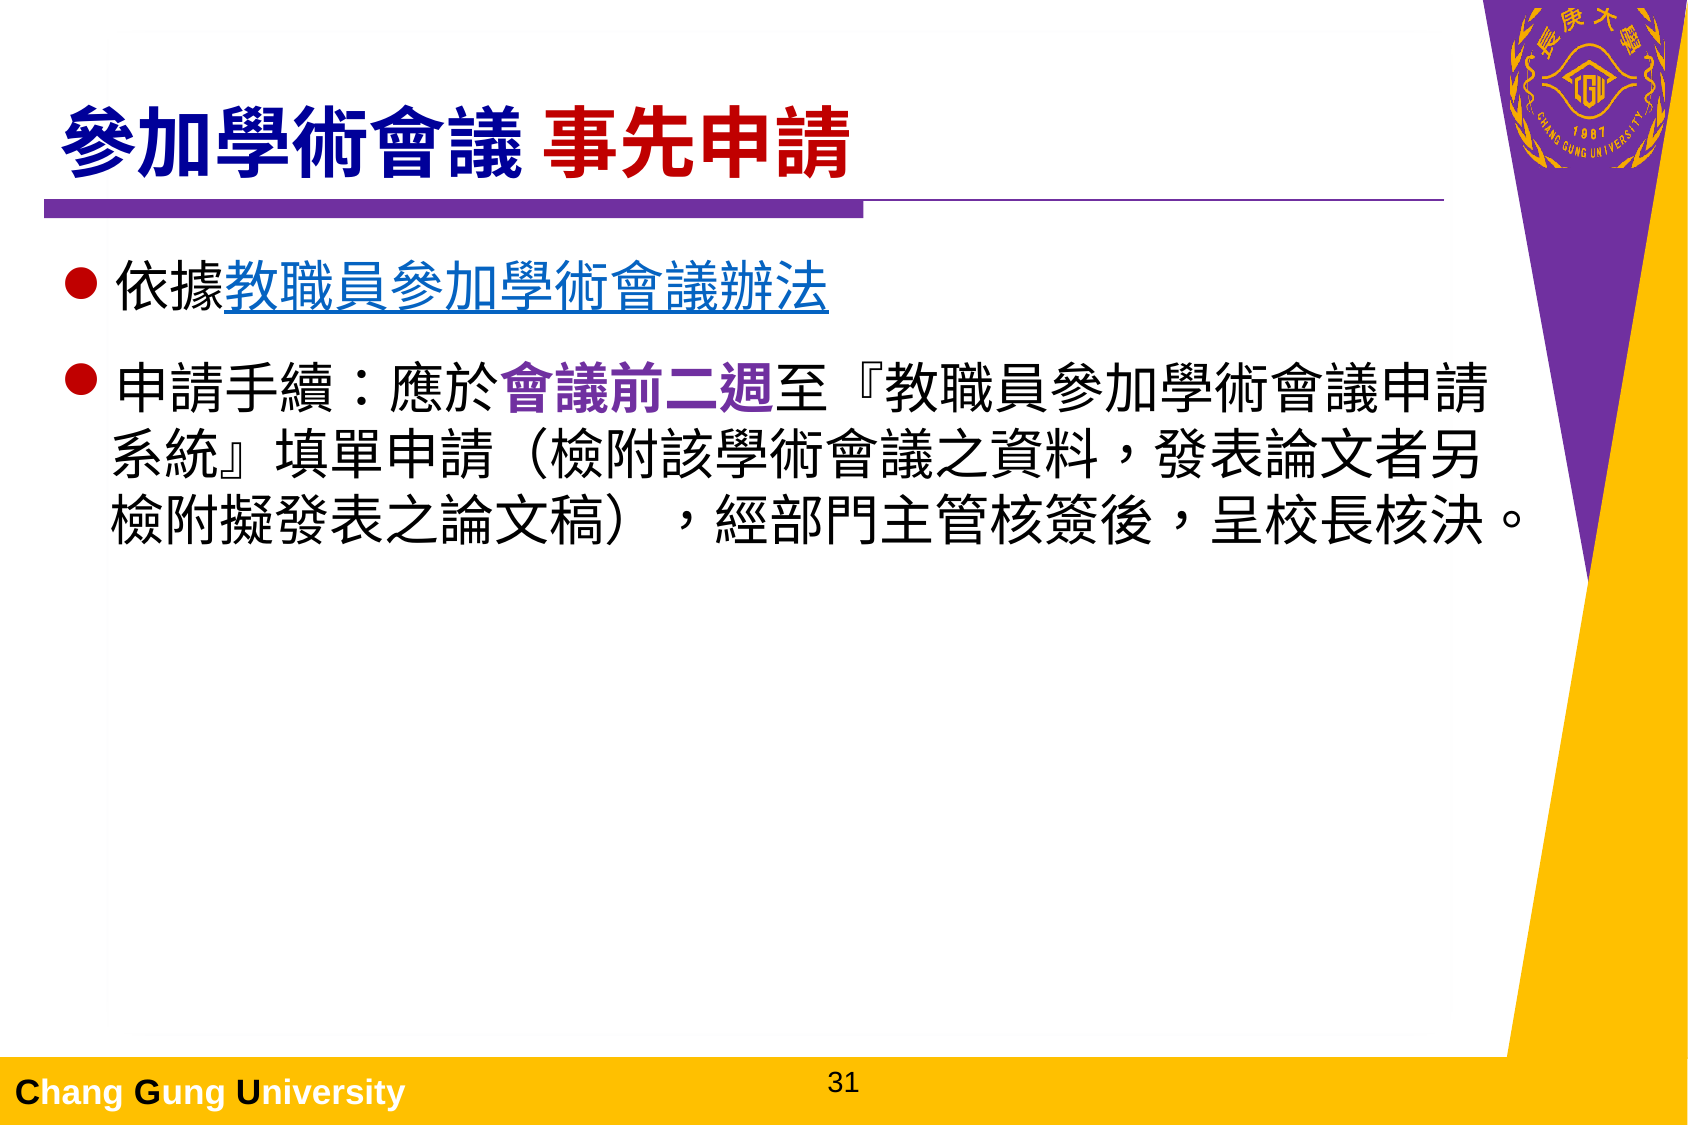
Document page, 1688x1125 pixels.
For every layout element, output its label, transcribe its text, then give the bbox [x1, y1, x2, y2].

slide_number 31 [669, 1060, 1019, 1102]
list 依據教職員參加學術會議辦法 申請手續：應於會議前二週至『教職員參加學術會議申請系統』填單申請（檢附該學術會議之資料，發表論文者另檢附擬發表之論文稿），經部門主管核簽後，呈校長核決。 [45, 243, 1518, 776]
picture [1510, 8, 1665, 168]
title 參加學術會議 事先申請 [44, 59, 1445, 196]
